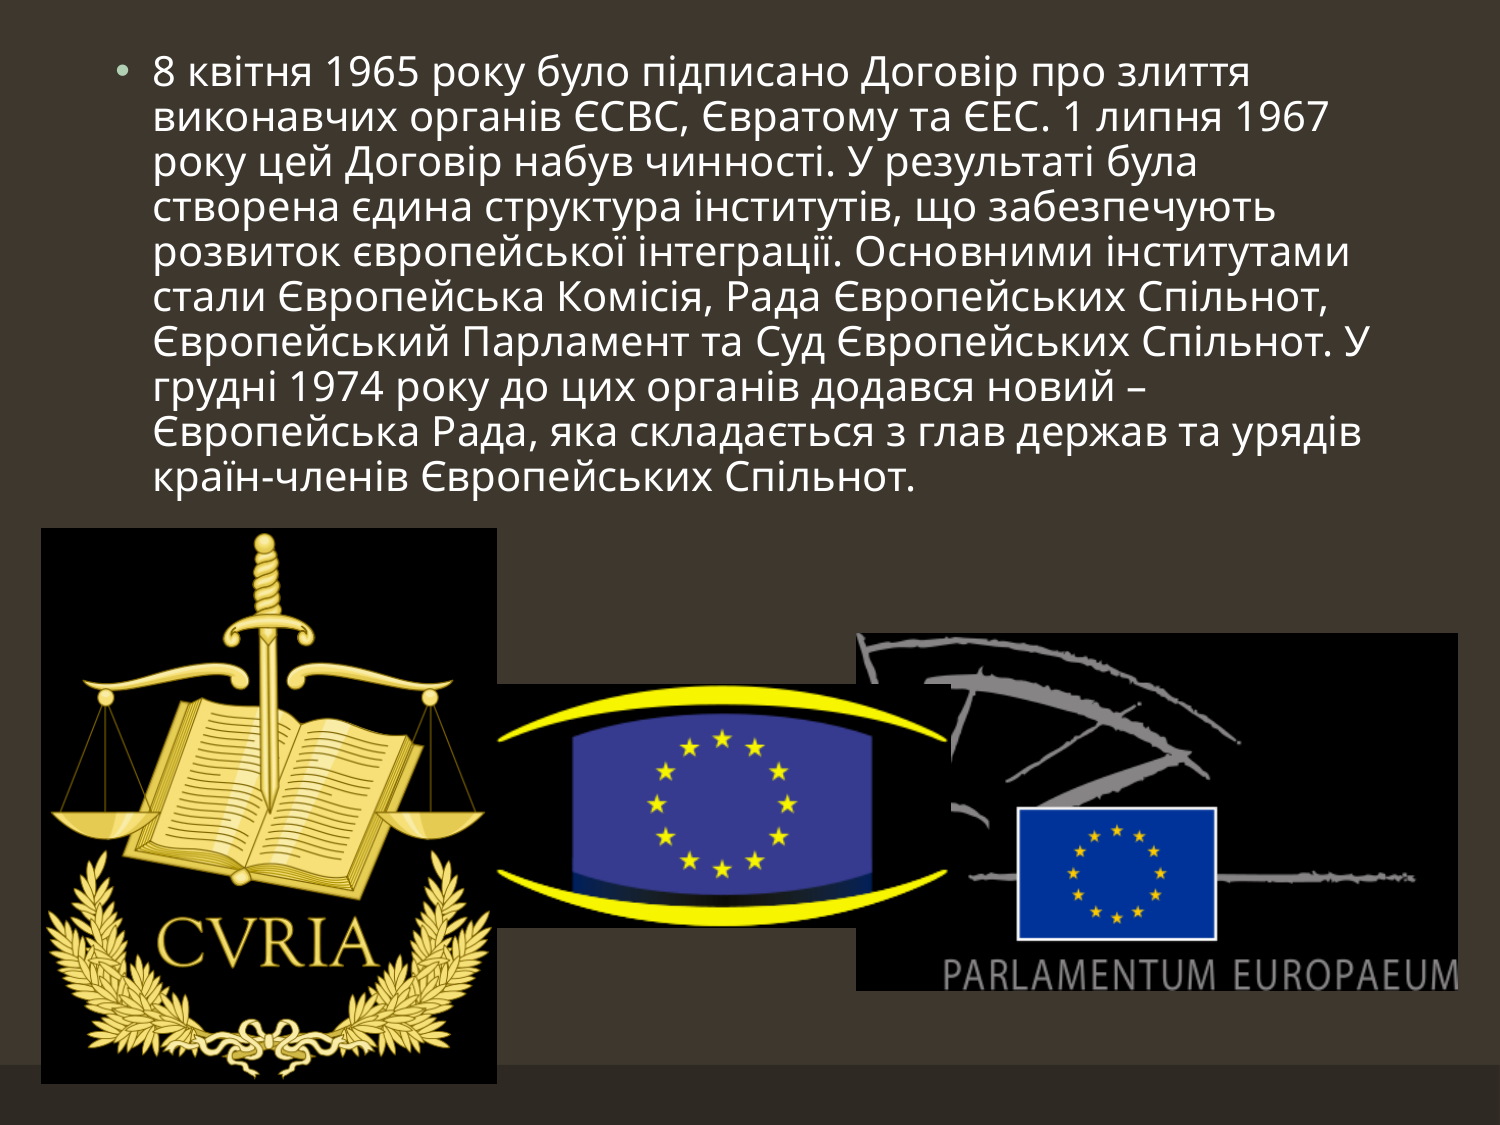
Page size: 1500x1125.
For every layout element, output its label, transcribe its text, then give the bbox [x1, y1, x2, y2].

list 8 квітня 1965 року було підписано Договір про злиття виконавчих органів ЄСВС, Євратому та ЄЕС. 1 липня 1967 року цей Договір набув чинності. У результаті була створена єдина структура інститутів, що забезпечують розвиток європейської інтеграції. Основними інститутами стали Європейська Комісія, Рада Європейських Спільнот, Європейський Парламент та Суд Європейських Спільнот. У грудні 1974 року до цих органів додався новий – Європейська Рада, яка складається з глав держав та урядів країн-членів Європейських Спільнот. [100, 42, 1395, 684]
picture [41, 528, 1458, 1084]
